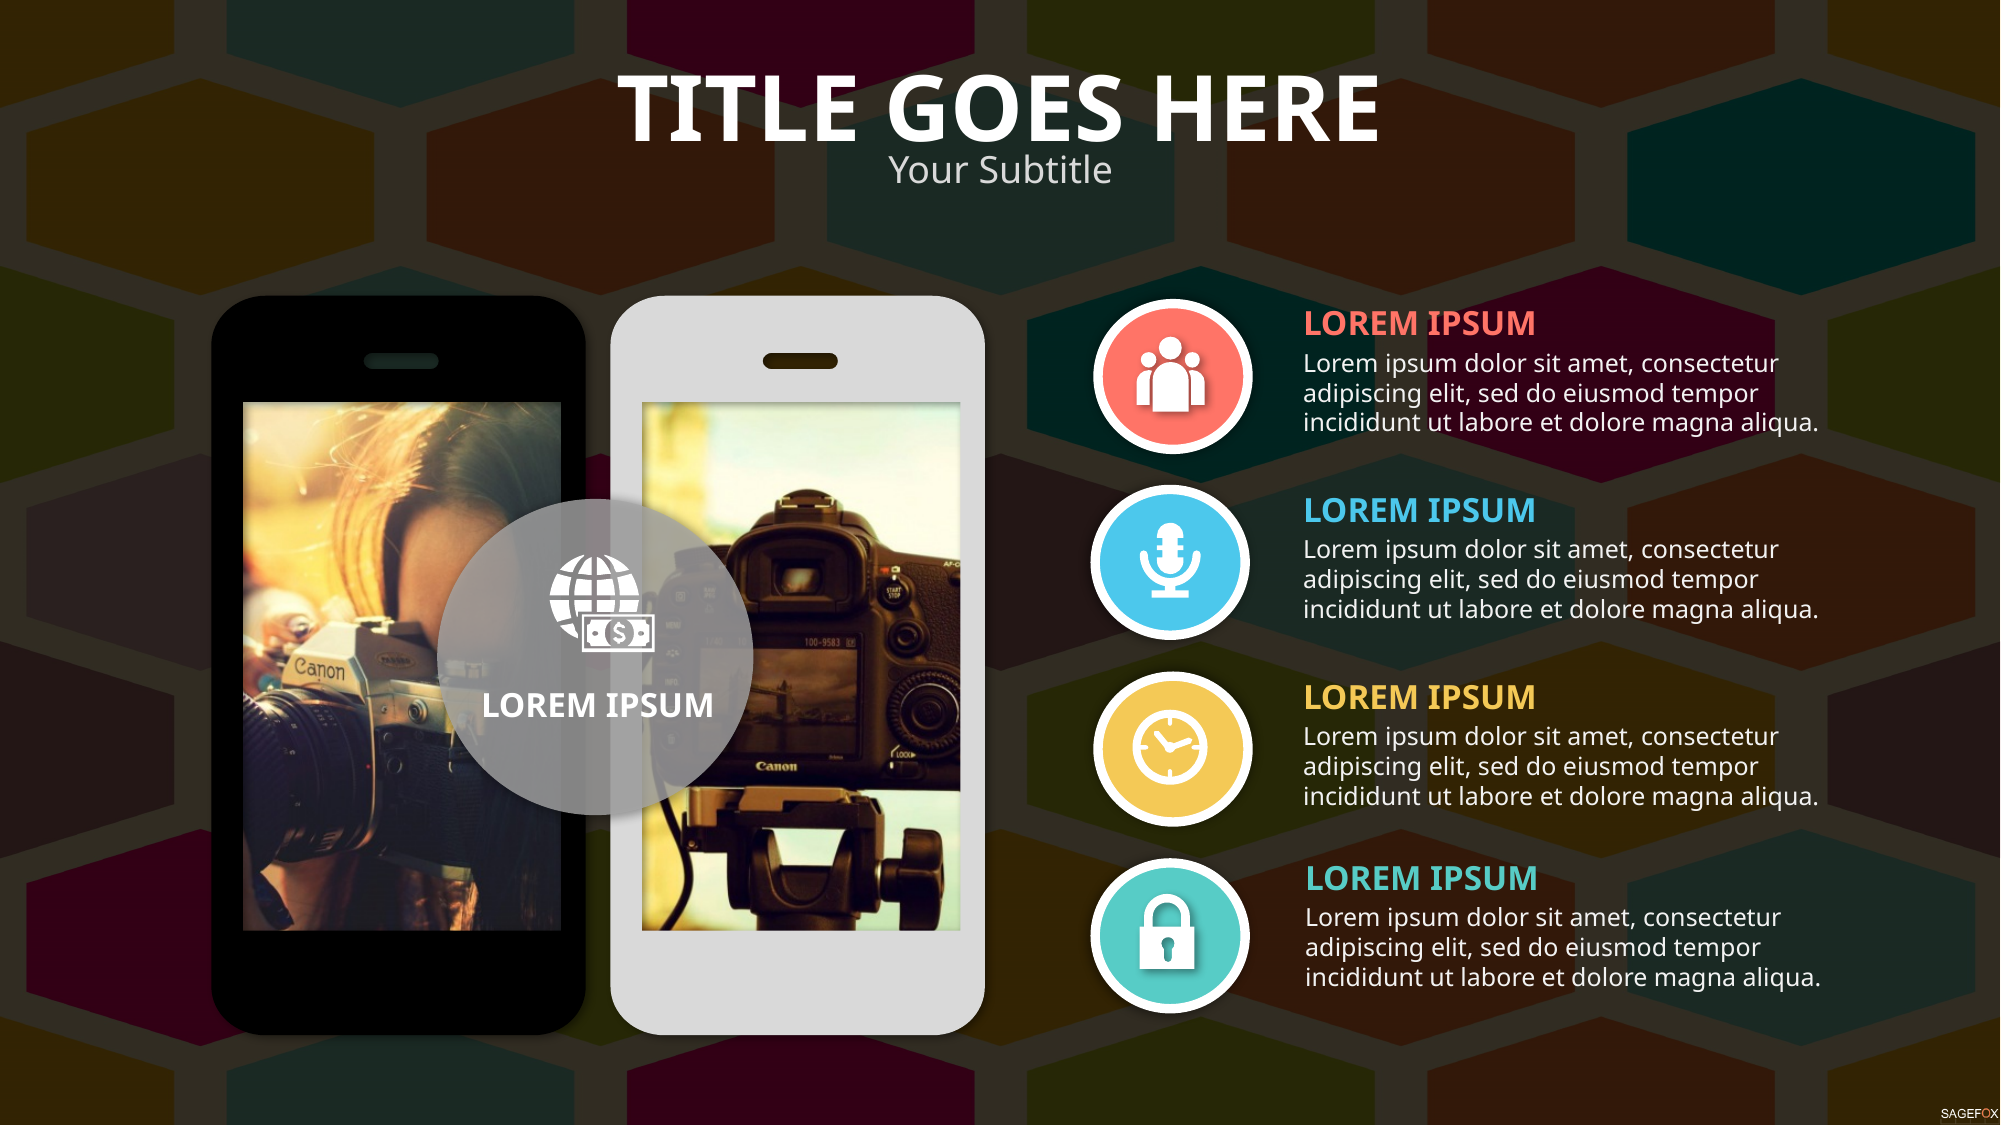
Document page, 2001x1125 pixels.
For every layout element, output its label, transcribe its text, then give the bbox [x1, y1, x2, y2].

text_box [1139, 522, 1201, 598]
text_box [548, 42, 1452, 199]
text_box LOREM IPSUM Lorem ipsum dolor sit amet, consectetur adipiscing elit, sed do eiusmod tempor incididunt ut labore et dolore magna aliqua. [1288, 481, 1889, 632]
text_box [1095, 489, 1246, 636]
text_box [1139, 893, 1195, 969]
text_box [1184, 352, 1200, 368]
text_box LOREM IPSUM Lorem ipsum dolor sit amet, consectetur adipiscing elit, sed do eiusmod tempor incididunt ut labore et dolore magna aliqua. [1288, 294, 1889, 445]
text_box [653, 413, 956, 928]
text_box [549, 554, 655, 653]
text_box [1095, 862, 1246, 1009]
text_box [457, 737, 733, 817]
text_box [1136, 370, 1152, 405]
text_box [1158, 336, 1182, 360]
text_box LOREM IPSUM [447, 676, 748, 737]
text_box [436, 497, 755, 715]
text_box [1140, 352, 1157, 368]
text_box LOREM IPSUM Lorem ipsum dolor sit amet, consectetur adipiscing elit, sed do eiusmod tempor incididunt ut labore et dolore magna aliqua. [1290, 849, 1891, 999]
text_box [211, 295, 586, 1036]
text_box [610, 295, 985, 1036]
picture [0, 0, 2001, 1125]
text_box LOREM IPSUM Lorem ipsum dolor sit amet, consectetur adipiscing elit, sed do eiusmod tempor incididunt ut labore et dolore magna aliqua. [1288, 668, 1889, 818]
text_box [1152, 362, 1205, 412]
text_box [1132, 709, 1208, 785]
text_box [1098, 303, 1249, 450]
text_box [1098, 676, 1249, 822]
text_box [254, 413, 559, 928]
